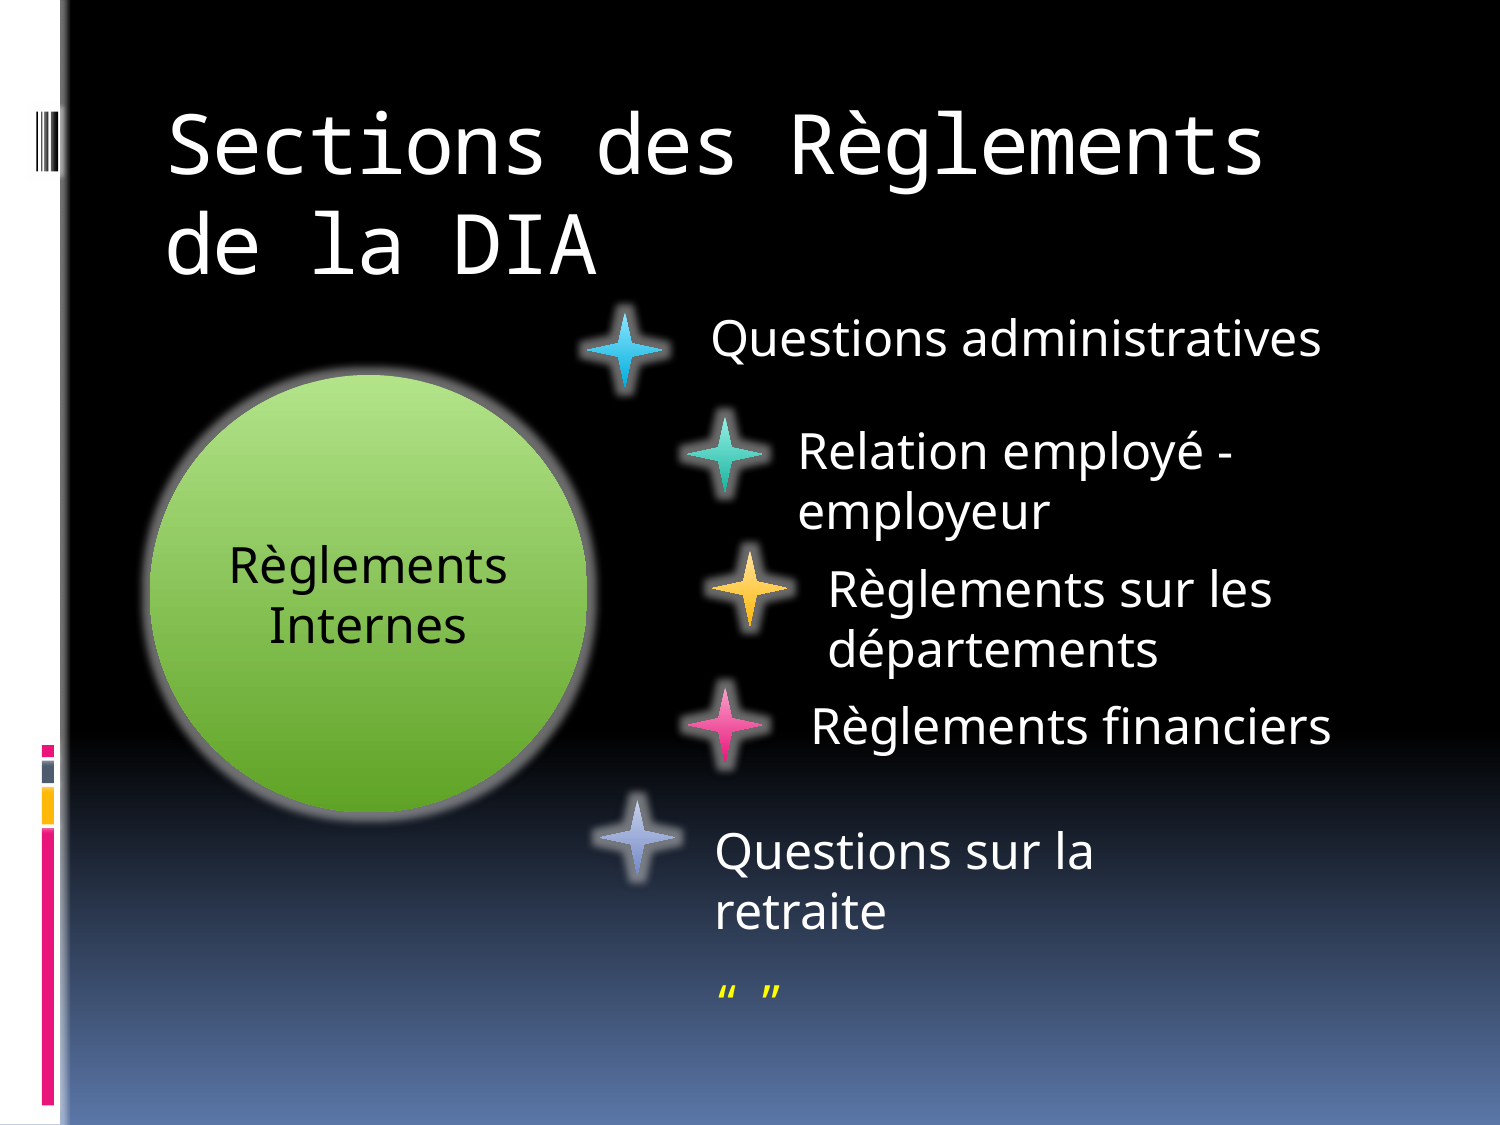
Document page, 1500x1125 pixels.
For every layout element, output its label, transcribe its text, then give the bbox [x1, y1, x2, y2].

text_box Relation employé - employeur [782, 412, 1500, 548]
text_box Questions administratives [695, 299, 1400, 374]
title Sections des Règlements de la DIA [150, 83, 1425, 234]
text_box Règlements Internes [149, 374, 588, 813]
text_box [599, 799, 675, 875]
text_box [712, 550, 788, 626]
text_box Règlements financiers [795, 687, 1388, 763]
text_box Règlements sur les départements [812, 549, 1405, 685]
text_box [687, 687, 763, 763]
text_box [687, 416, 763, 492]
text_box Questions sur la retraite [699, 812, 1293, 948]
text_box “ ” [162, 964, 1338, 1039]
text_box [587, 312, 663, 388]
